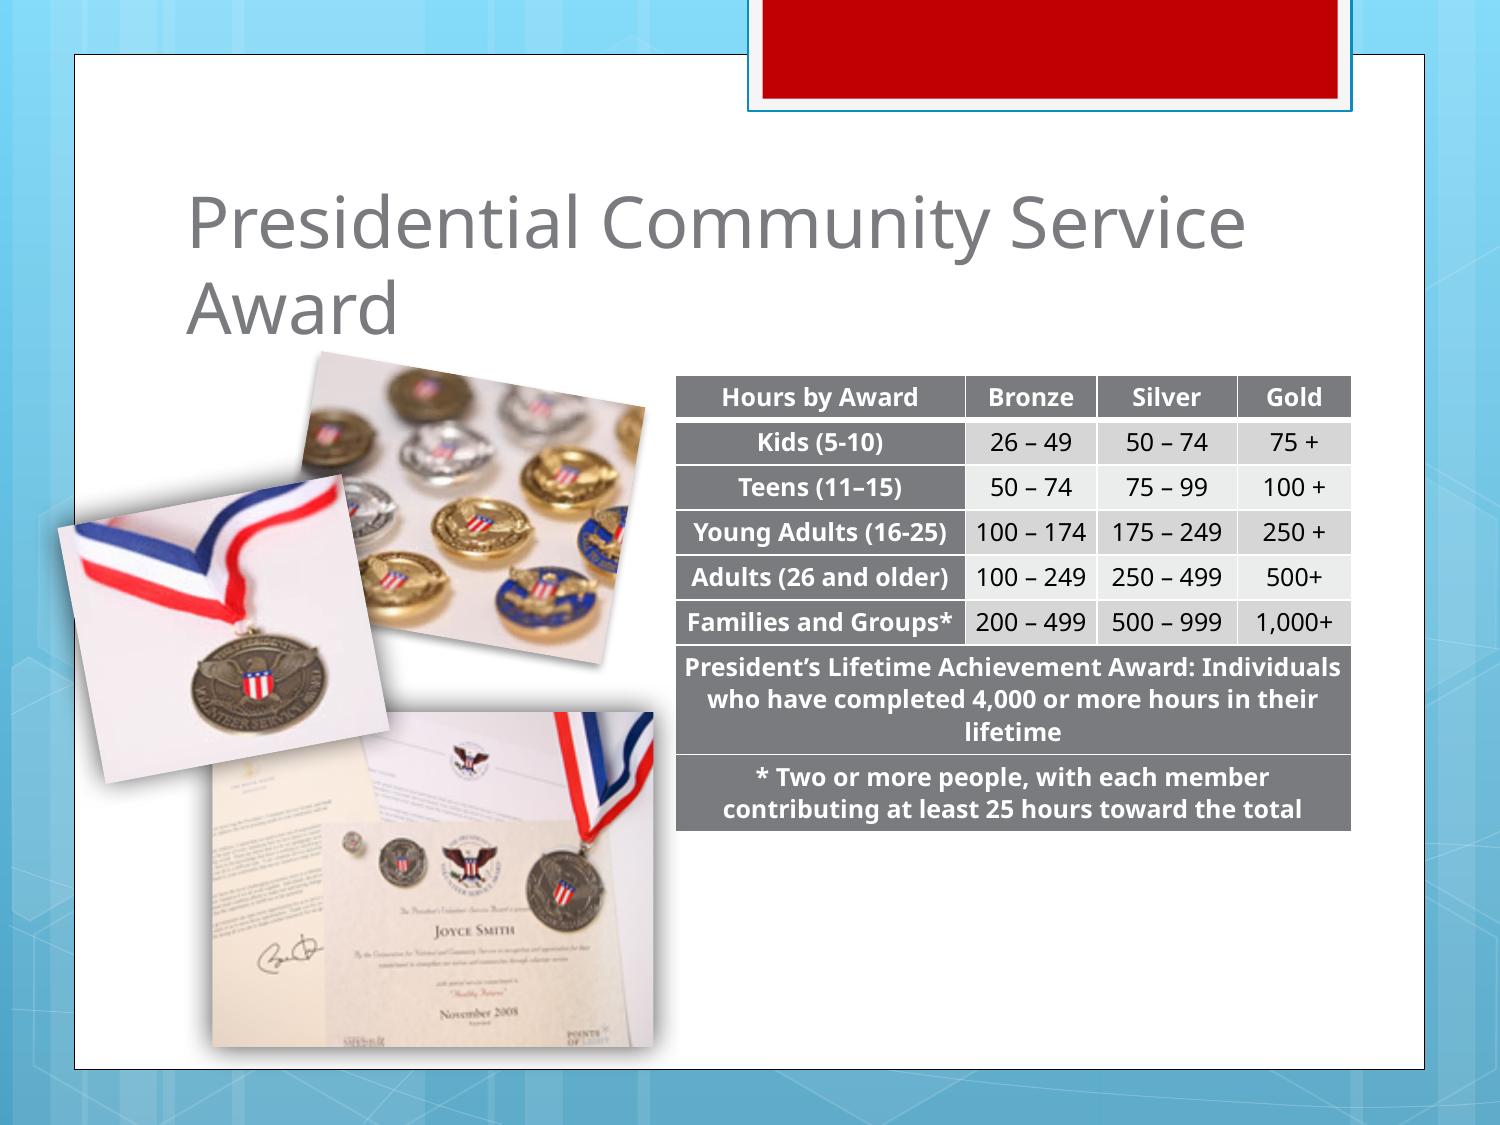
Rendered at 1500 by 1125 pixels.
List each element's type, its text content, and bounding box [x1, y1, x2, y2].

table_cell Adults (26 and older) [676, 556, 965, 599]
table_header Hours by Award [676, 376, 965, 417]
table_cell 75 – 99 [1098, 466, 1237, 509]
table_header Silver [1098, 376, 1237, 417]
table_cell Families and Groups* [676, 601, 965, 644]
table_cell 50 – 74 [1098, 423, 1237, 464]
table_cell 500 – 999 [1098, 601, 1237, 644]
table_header Bronze [966, 376, 1096, 417]
table_cell President’s Lifetime Achievement Award: Individuals who have completed 4,000 or more hours in their lifetime [676, 646, 1351, 754]
table_cell 250 + [1238, 511, 1351, 554]
table_cell * Two or more people, with each member contributing at least 25 hours toward the total [676, 755, 1351, 831]
table_cell 100 – 174 [966, 511, 1096, 554]
table_cell 175 – 249 [1098, 511, 1237, 554]
table_cell 26 – 49 [966, 423, 1096, 464]
table_cell 1,000+ [1238, 601, 1351, 644]
picture [57, 352, 654, 1048]
table_cell Teens (11–15) [676, 466, 965, 509]
table_cell 200 – 499 [966, 601, 1096, 644]
table_cell 250 – 499 [1098, 556, 1237, 599]
table_cell 500+ [1238, 556, 1351, 599]
table_cell 50 – 74 [966, 466, 1096, 509]
table_cell 100 – 249 [966, 556, 1096, 599]
table_header Gold [1238, 376, 1351, 417]
table_cell 75 + [1238, 423, 1351, 464]
table_cell Young Adults (16-25) [676, 511, 965, 554]
title Presidential Community Service Award [171, 168, 1324, 357]
table_cell Kids (5-10) [676, 423, 965, 464]
table_cell 100 + [1238, 466, 1351, 509]
